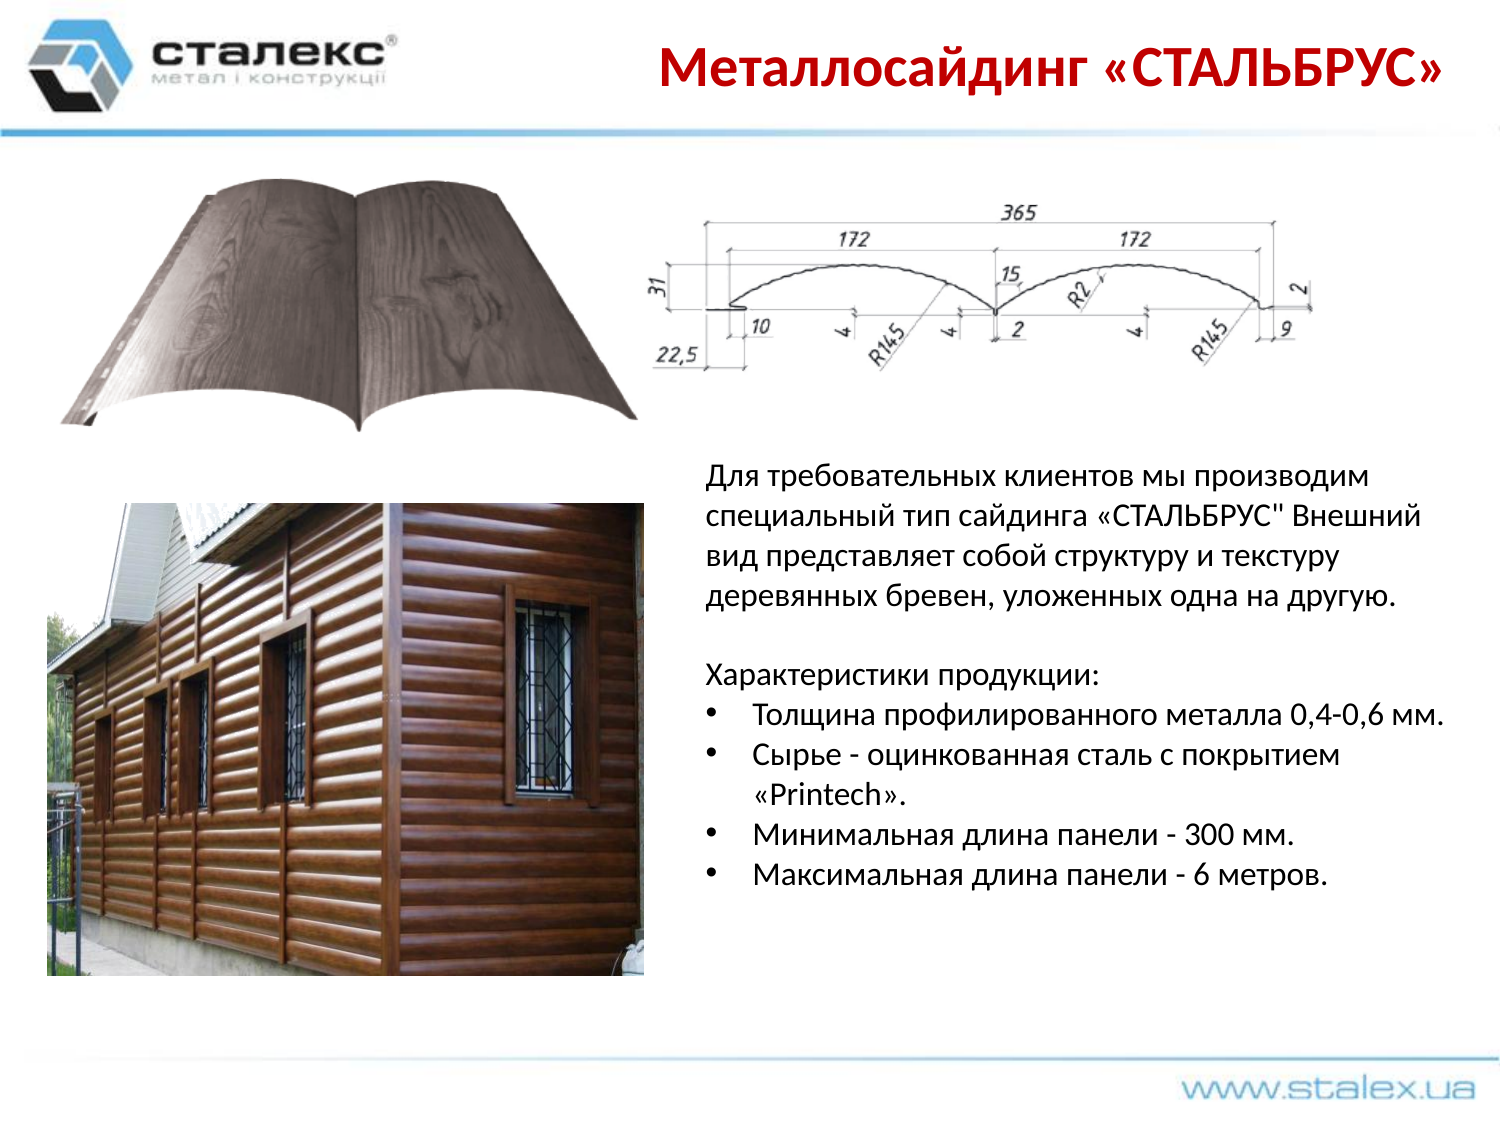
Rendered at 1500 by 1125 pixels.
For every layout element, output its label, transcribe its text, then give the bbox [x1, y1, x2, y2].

text_box Для требовательных клиентов мы производим специальный тип сайдинга «СТАЛЬБРУС" Внешний вид представляет собой структуру и текстуру деревянных бревен, уложенных одна на другую. Характеристики продукции: Толщина профилированного металла 0,4-0,6 мм. Сырье - оцинкованная сталь с покрытием «Printech». Минимальная длина панели - 300 мм. Максимальная длина панели - 6 метров. [690, 445, 1474, 940]
text_box Металлосайдинг «СТАЛЬБРУС» [620, 0, 1500, 126]
picture [0, 0, 1500, 1125]
